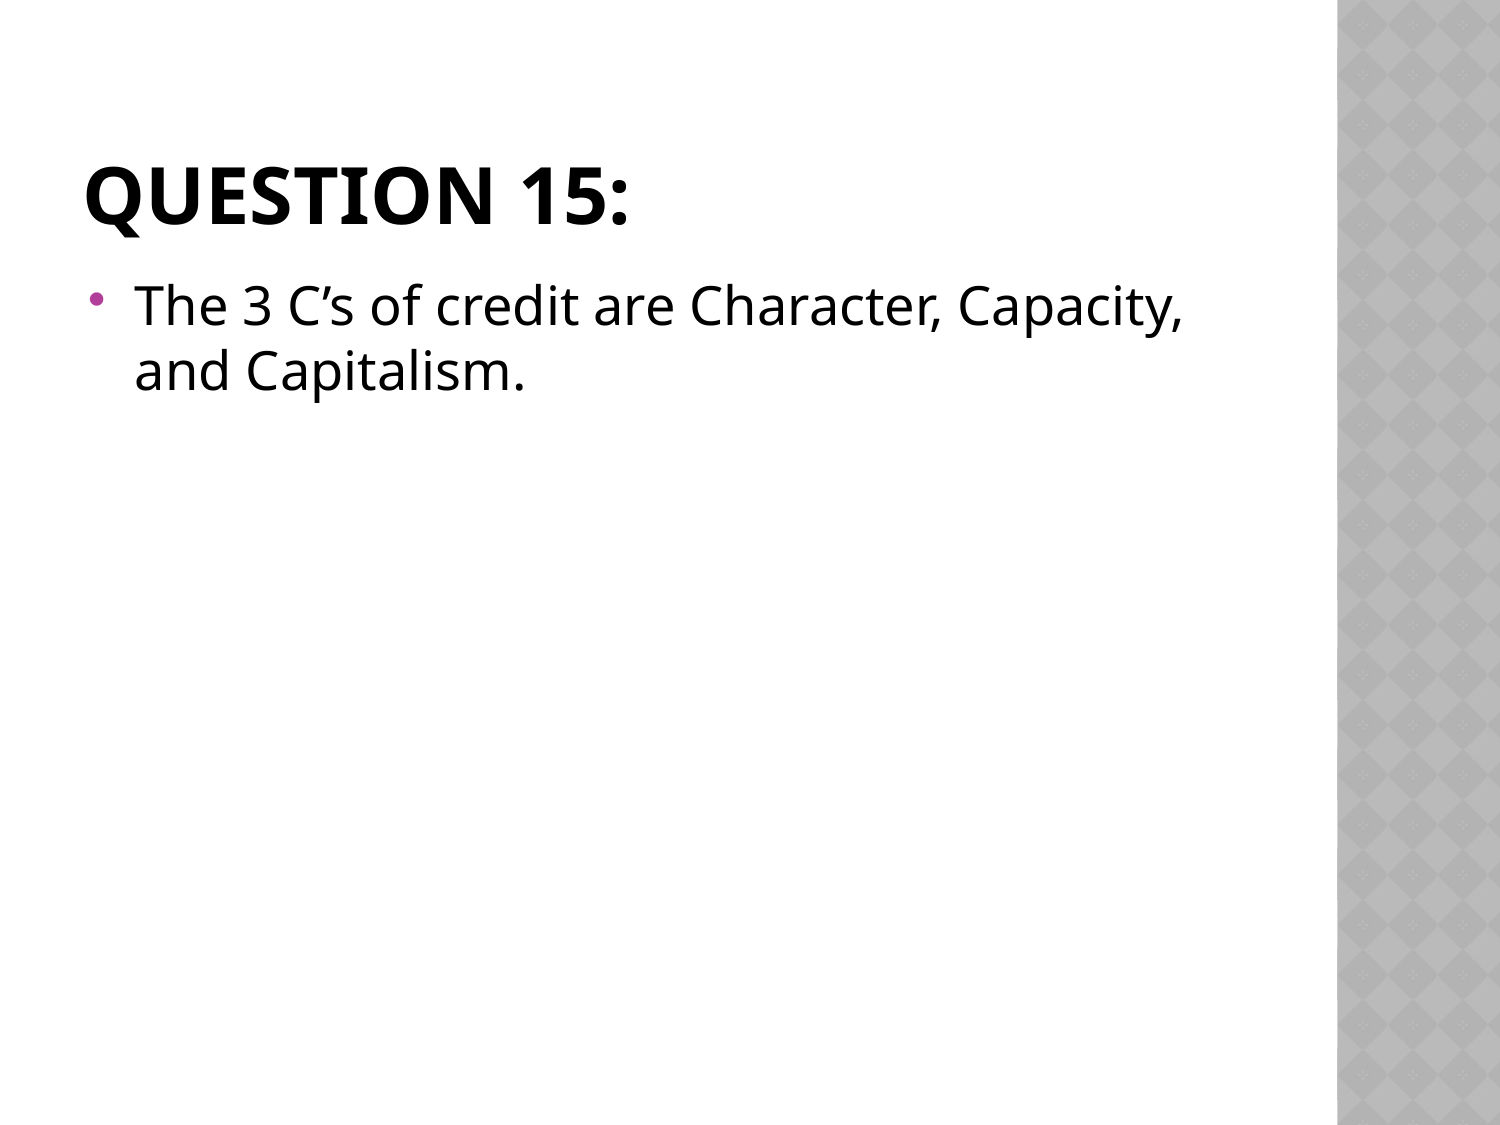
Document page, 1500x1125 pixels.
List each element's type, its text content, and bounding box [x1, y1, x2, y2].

title Question 15: [75, 52, 1263, 240]
list The 3 C’s of credit are Character, Capacity, and Capitalism. [75, 264, 1263, 1060]
